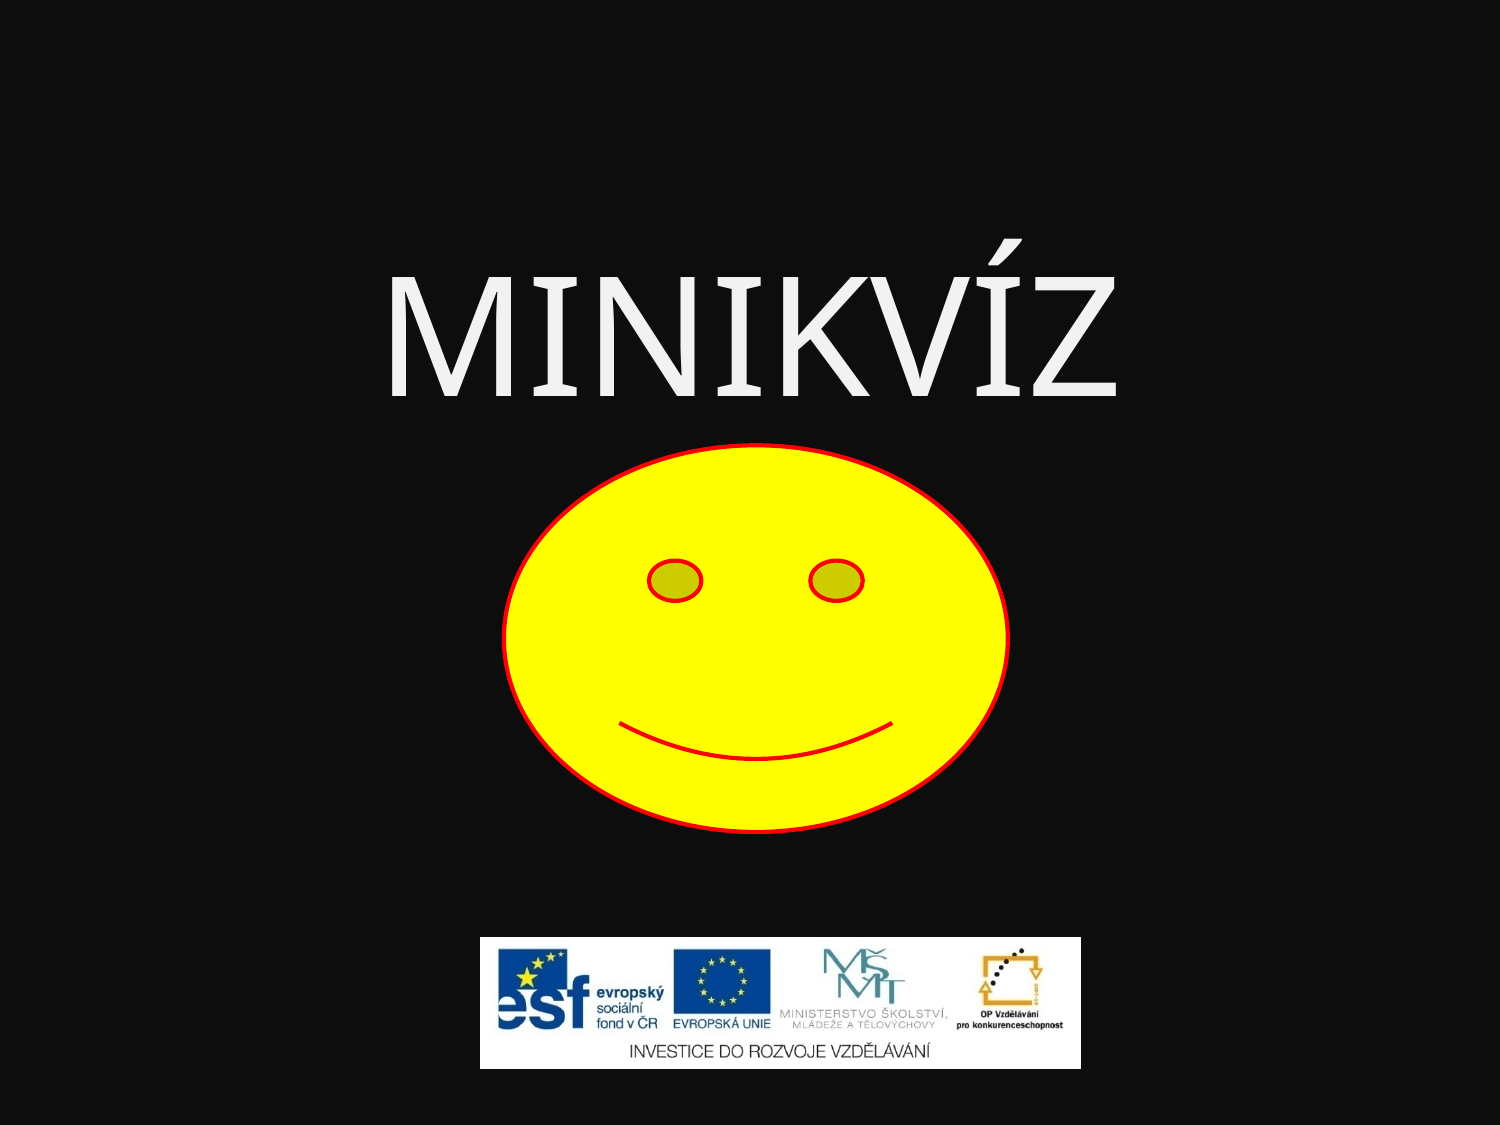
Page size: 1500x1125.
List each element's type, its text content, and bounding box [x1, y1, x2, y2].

text_box MINIKVÍZ [0, 222, 1500, 438]
picture [480, 937, 1081, 1069]
text_box [501, 443, 1010, 835]
